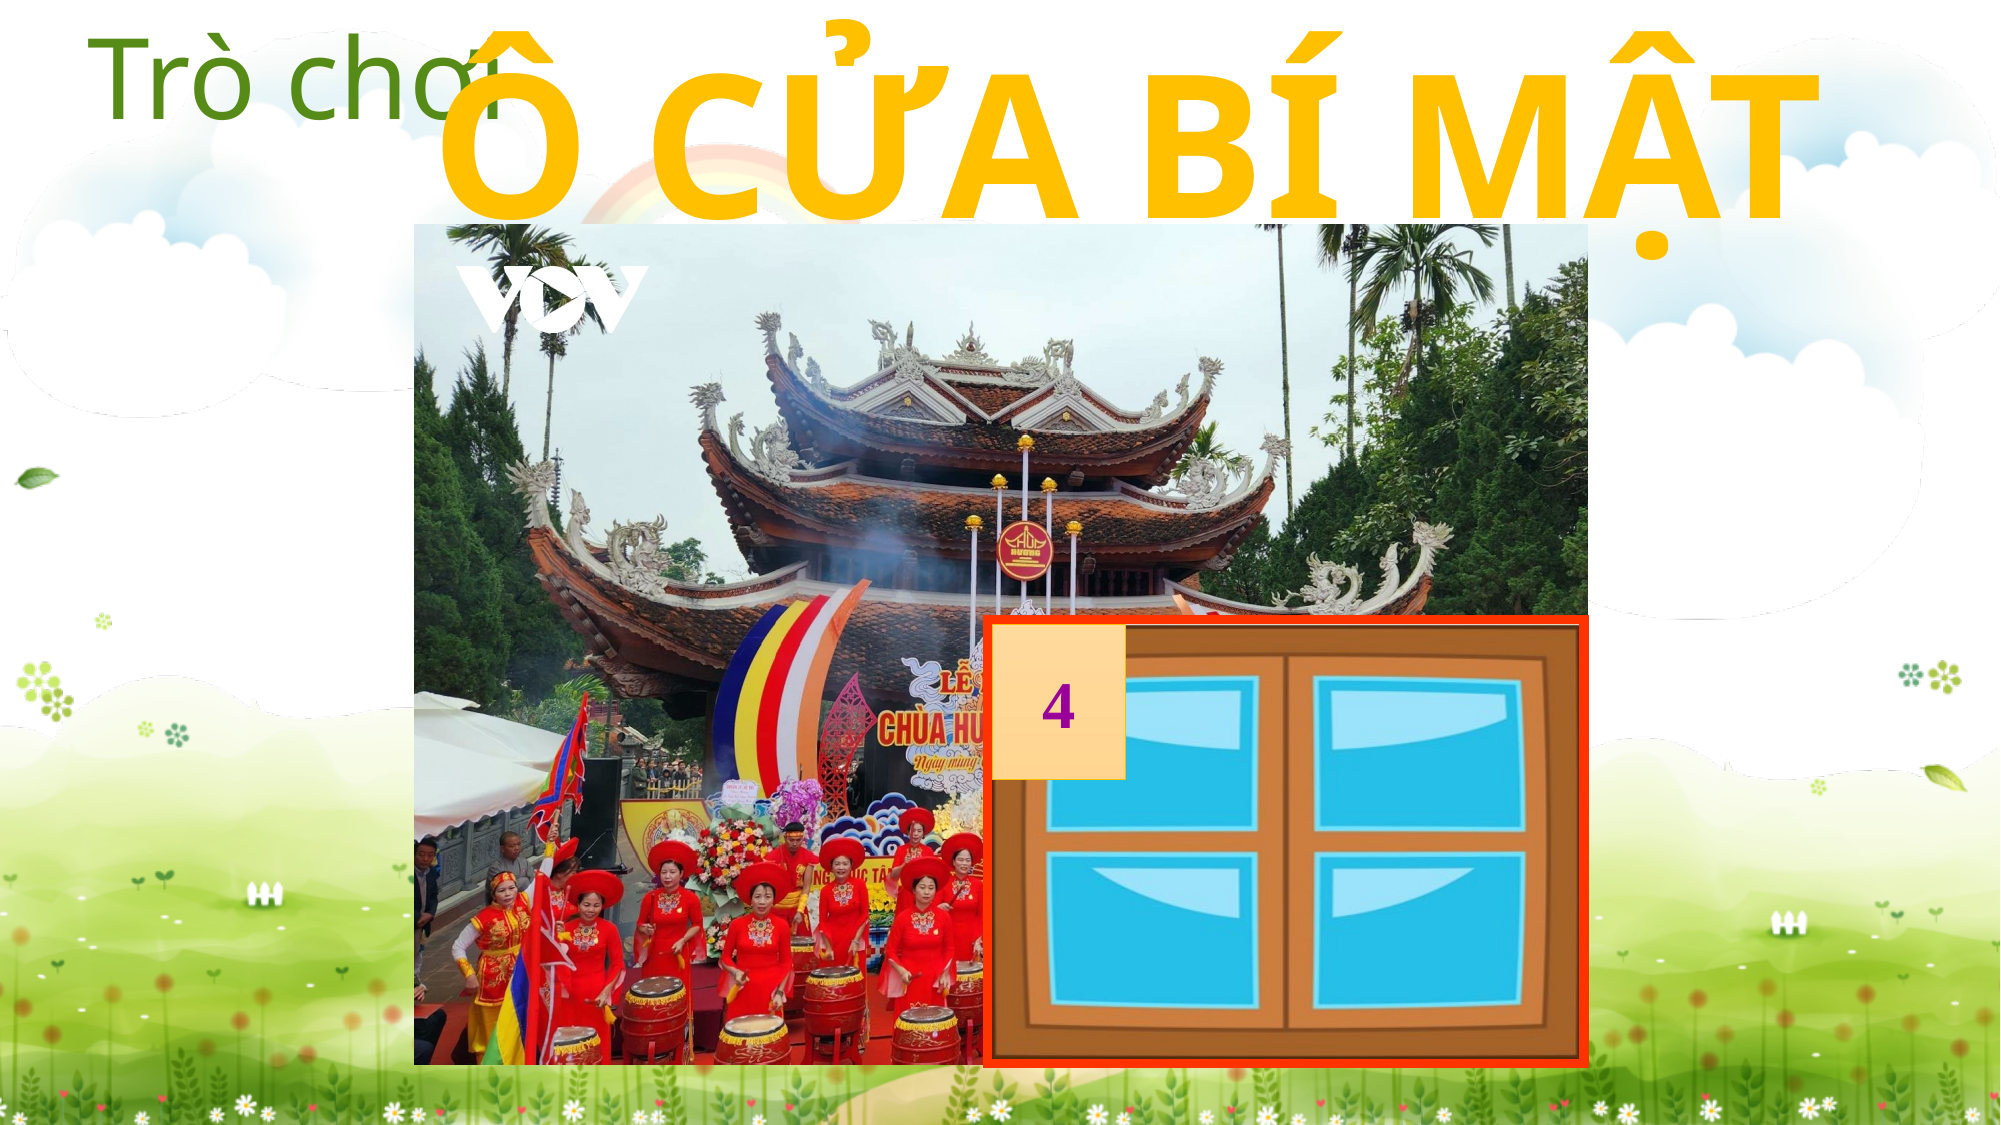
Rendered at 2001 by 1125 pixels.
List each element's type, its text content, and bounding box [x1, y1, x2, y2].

text_box Ô CỬA BÍ MẬT [416, 10, 1839, 266]
picture [0, 27, 2001, 1125]
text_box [992, 624, 1580, 1059]
text_box Trò chơi [72, 0, 523, 150]
